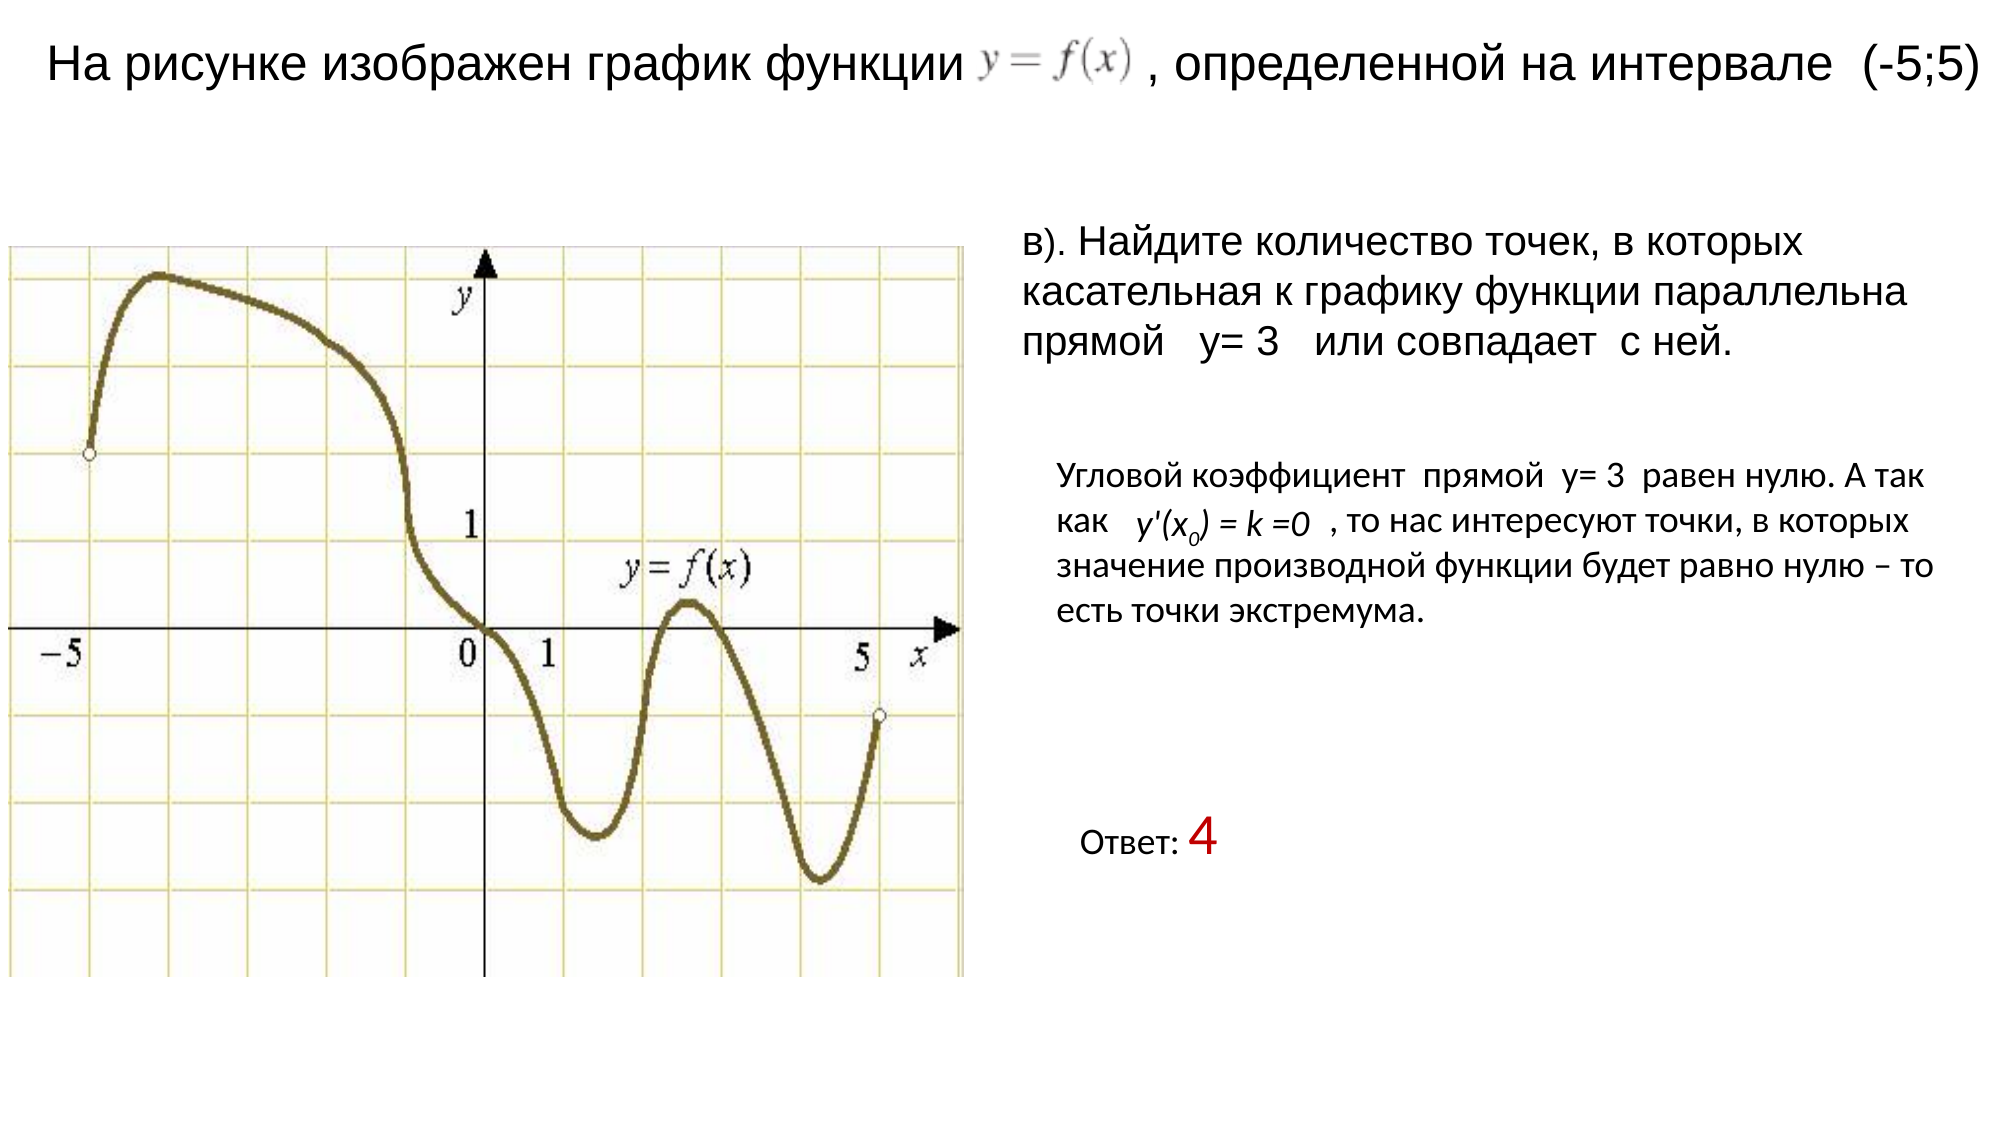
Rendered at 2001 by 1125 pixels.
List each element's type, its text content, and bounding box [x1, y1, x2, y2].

picture [8, 246, 964, 977]
text_box в). Найдите количество точек, в которых касательная к графику функции параллельна прямой у= 3 или совпадает с ней. [1006, 206, 1935, 372]
text_box Ответ: 4 [1064, 788, 1233, 874]
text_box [31, 22, 2000, 99]
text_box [1041, 442, 1972, 640]
